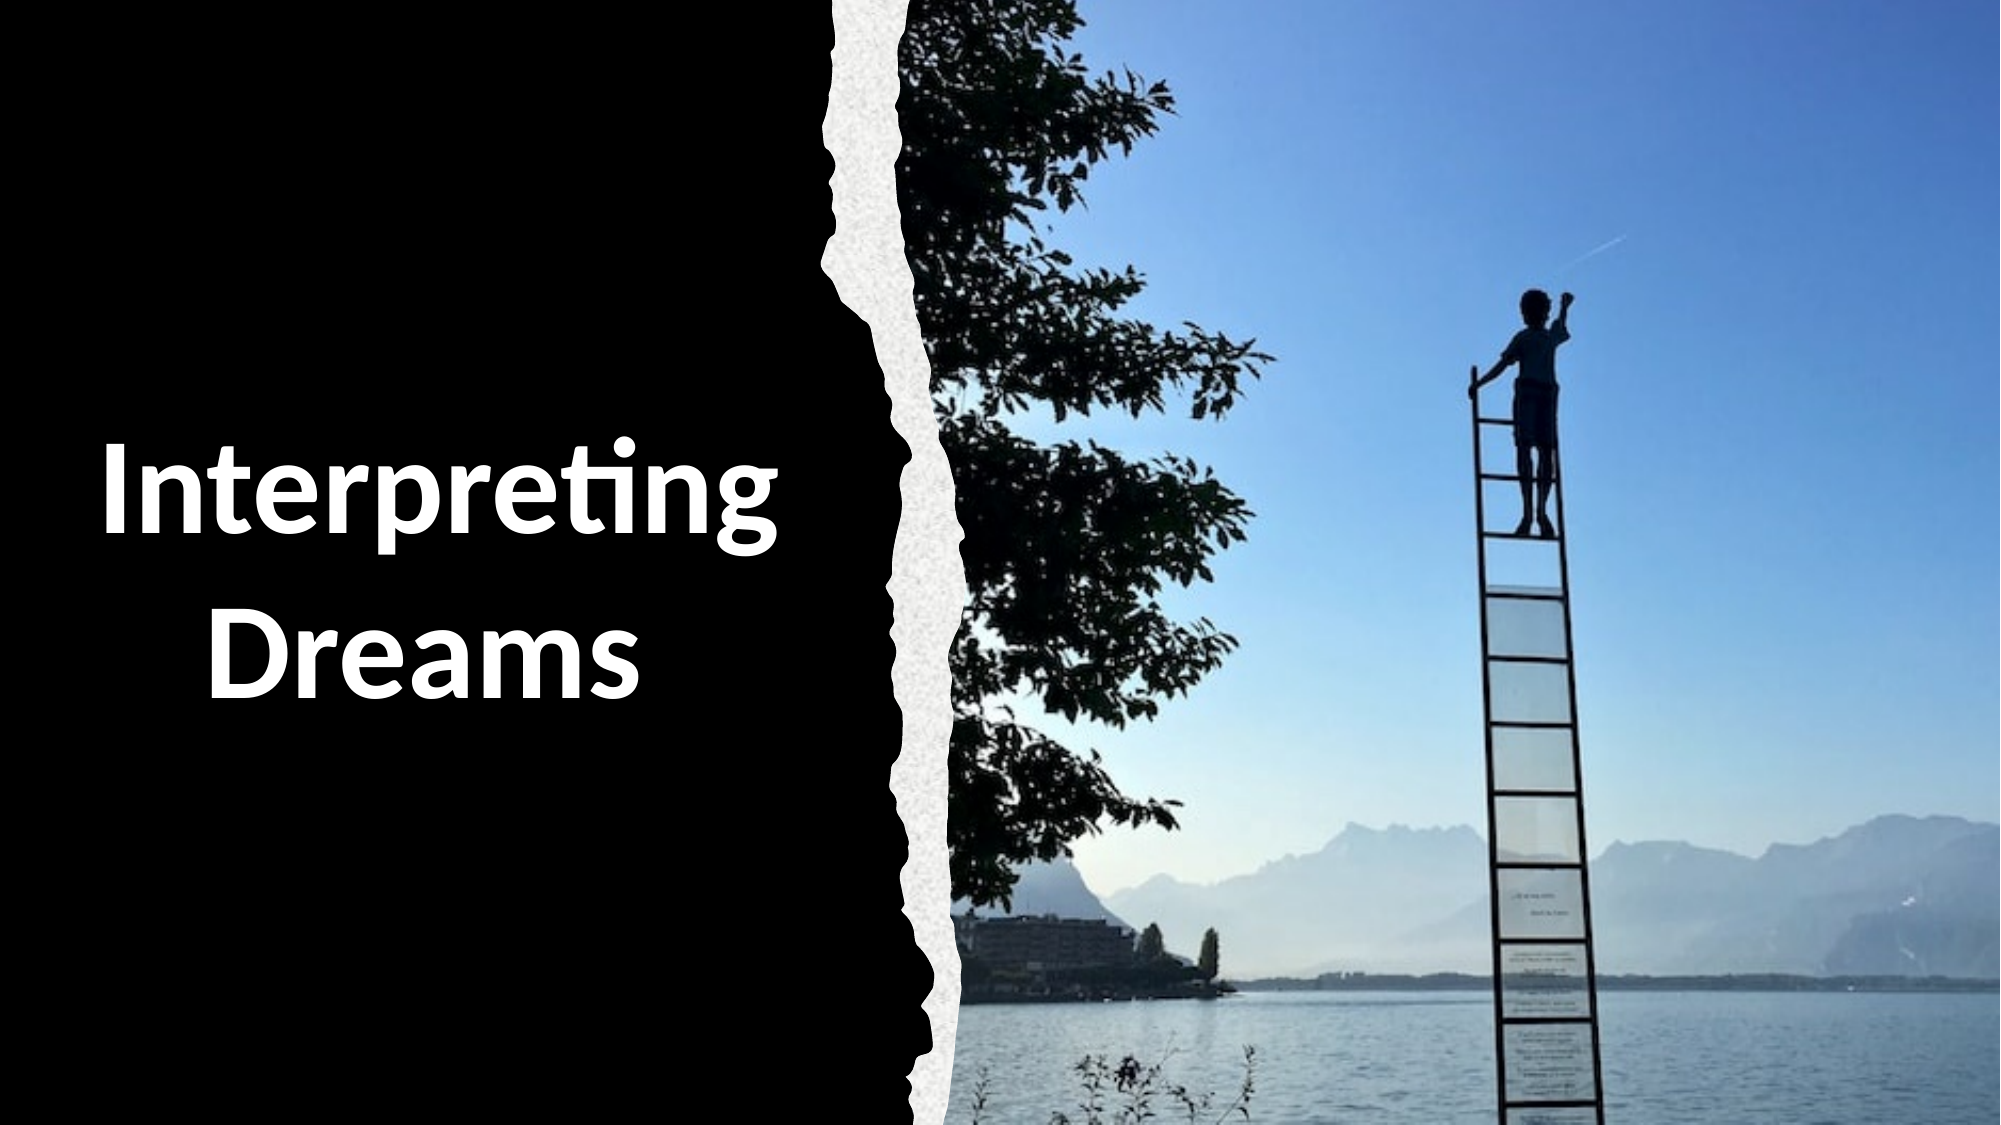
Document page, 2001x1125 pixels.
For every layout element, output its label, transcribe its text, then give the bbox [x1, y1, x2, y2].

text_box Interpreting Dreams [81, 388, 797, 733]
text_box __________ Daniel 4:13-16 [830, 0, 965, 1125]
picture [895, 0, 2000, 1125]
text_box Another Dream Daniel 4:4-7 [52, 26, 886, 277]
